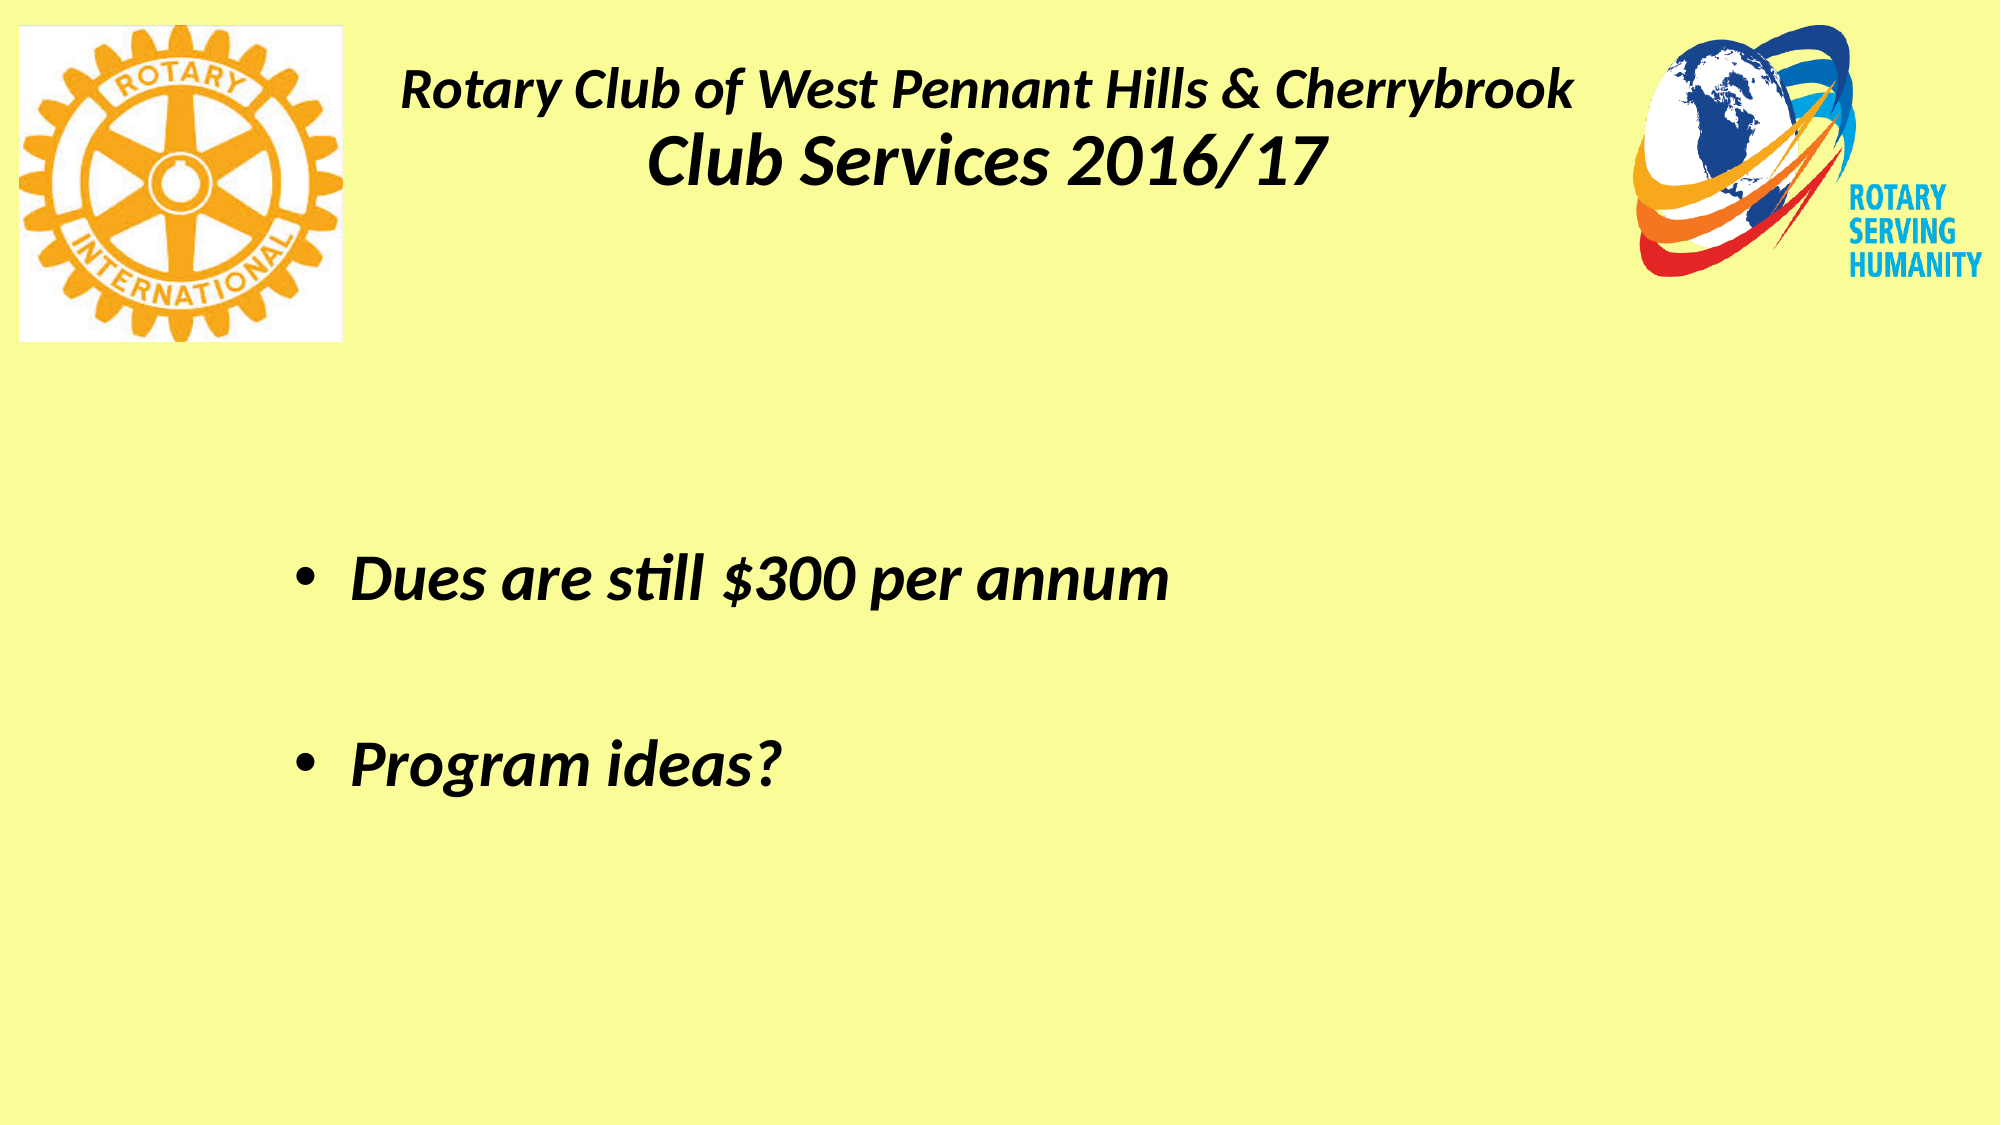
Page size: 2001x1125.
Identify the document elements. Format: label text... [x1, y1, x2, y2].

picture [1932, 265, 1936, 277]
title Rotary Club of West Pennant Hills & Cherrybrook Club Services 2016/17 [359, 42, 1617, 210]
picture [1962, 256, 1971, 277]
picture [1856, 267, 1860, 277]
picture [1977, 257, 1982, 277]
picture [18, 25, 343, 342]
picture [1633, 25, 1982, 277]
subtitle Dues are still $300 per annum Program ideas? [278, 341, 1828, 1076]
